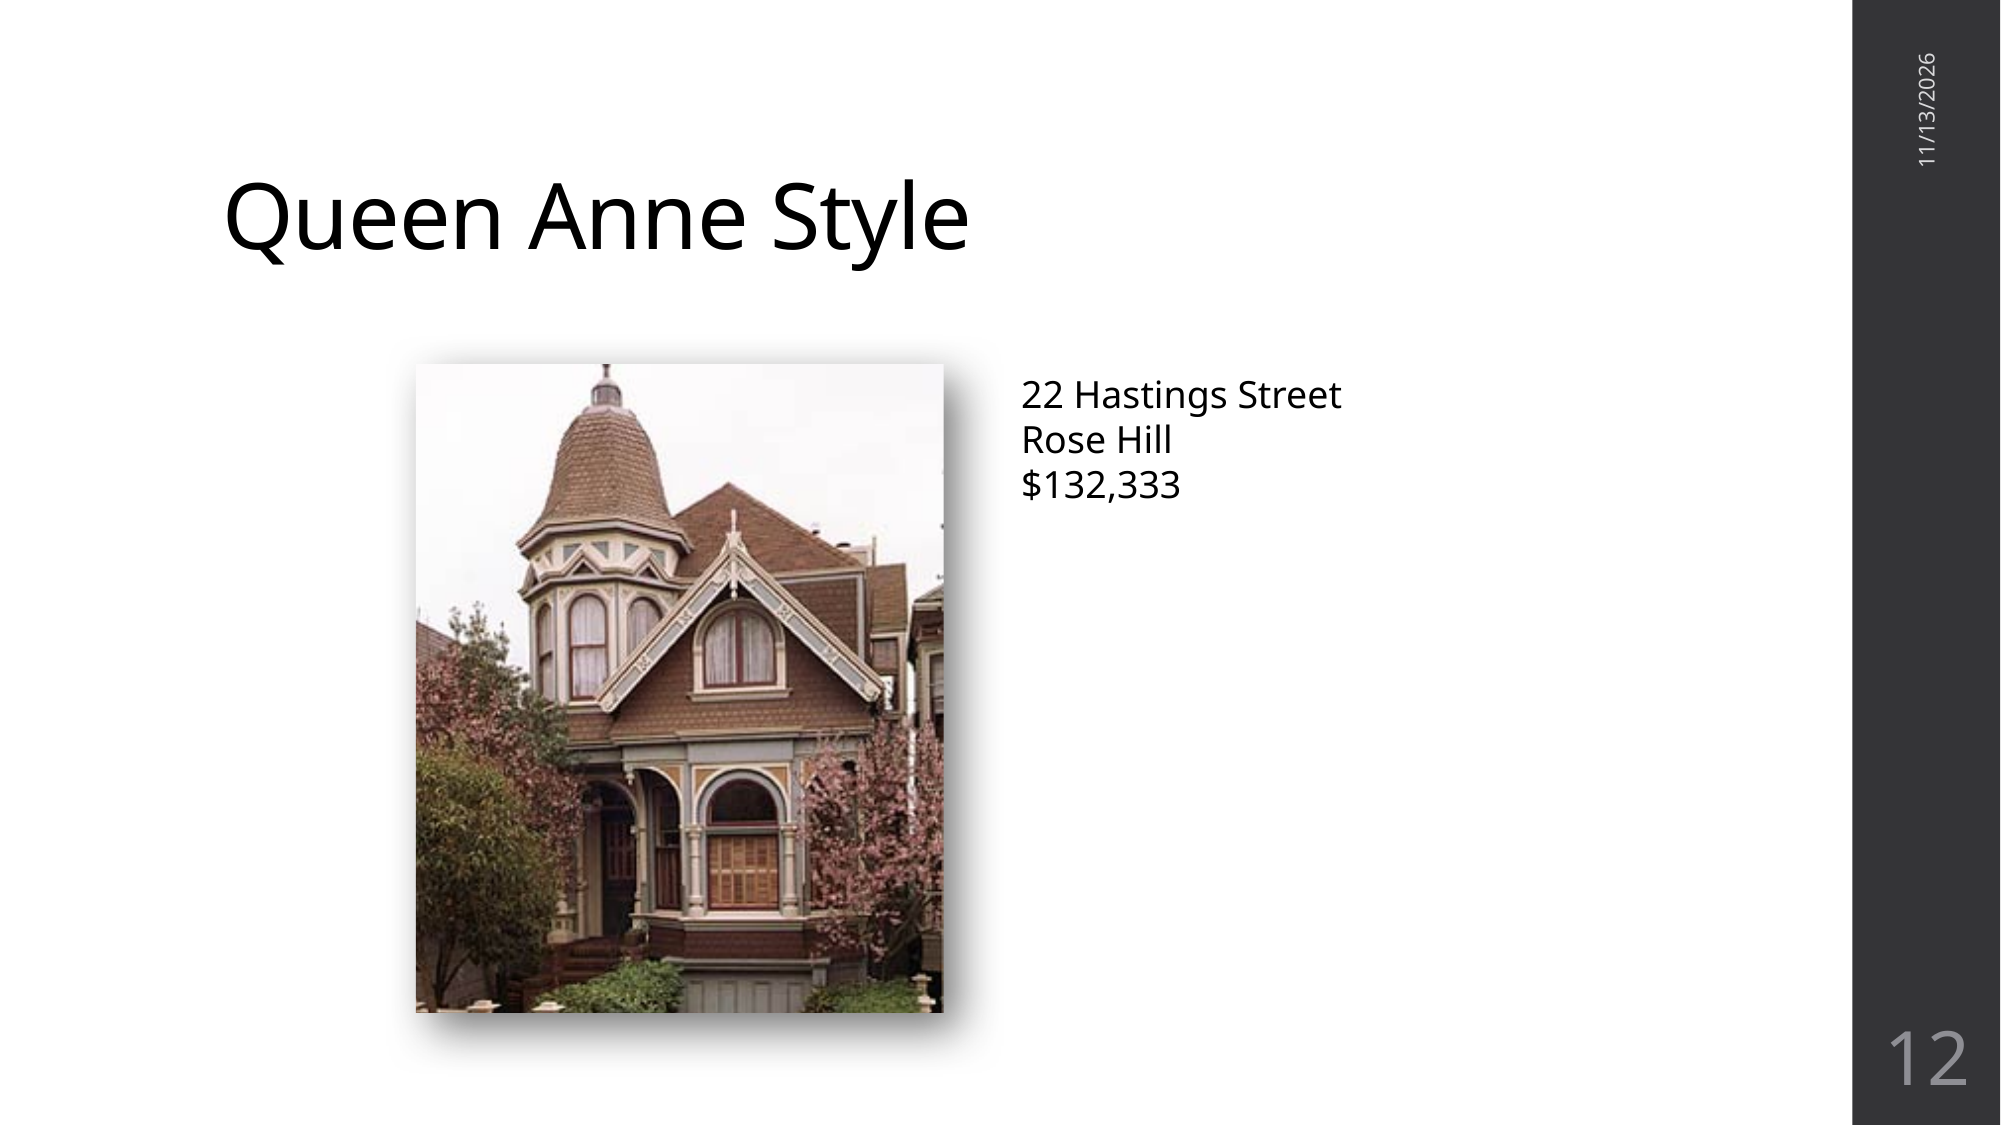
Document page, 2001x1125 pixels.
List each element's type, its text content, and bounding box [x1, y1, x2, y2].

text_box 22 Hastings Street Rose Hill $132,333 [1006, 364, 1457, 514]
slide_number 12 [1852, 1012, 2000, 1110]
title Queen Anne Style [206, 60, 1797, 278]
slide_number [1897, 37, 1958, 351]
picture [415, 363, 944, 1013]
